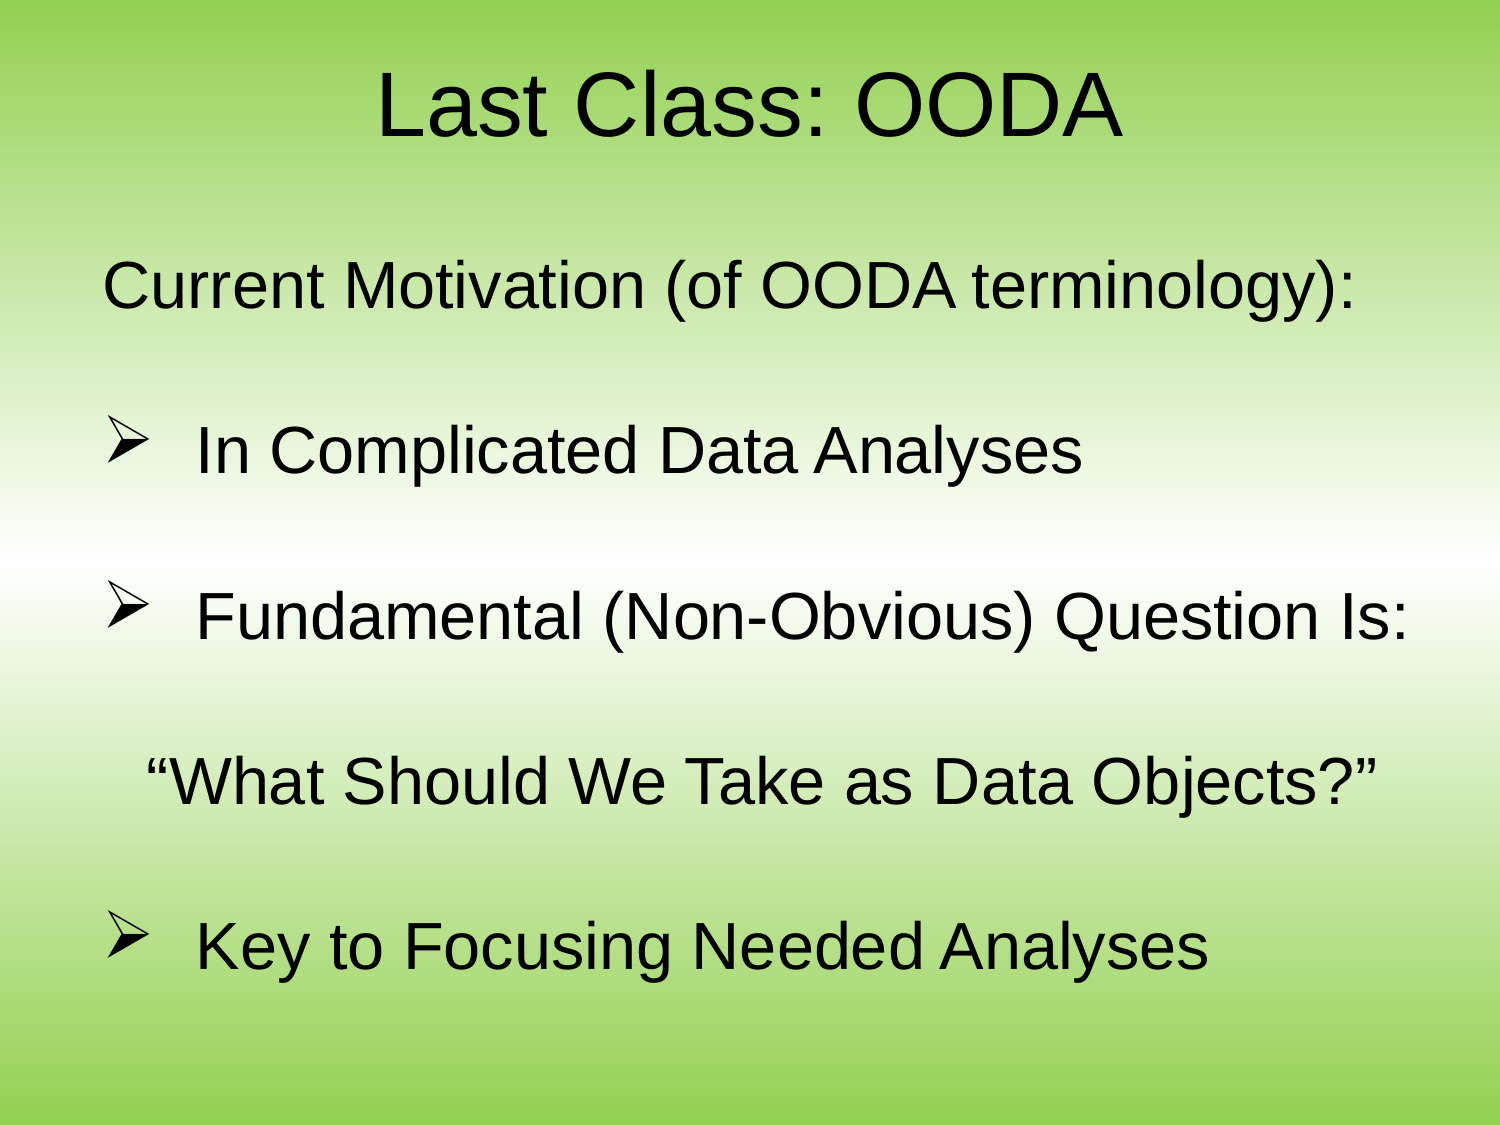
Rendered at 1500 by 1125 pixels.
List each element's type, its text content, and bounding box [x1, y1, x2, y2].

title Last Class: OODA [75, 24, 1425, 175]
list Current Motivation (of OODA terminology): In Complicated Data Analyses Fundamental (Non-Obvious) Question Is: “What Should We Take as Data Objects?” Key to Focusing Needed Analyses [87, 162, 1438, 1088]
